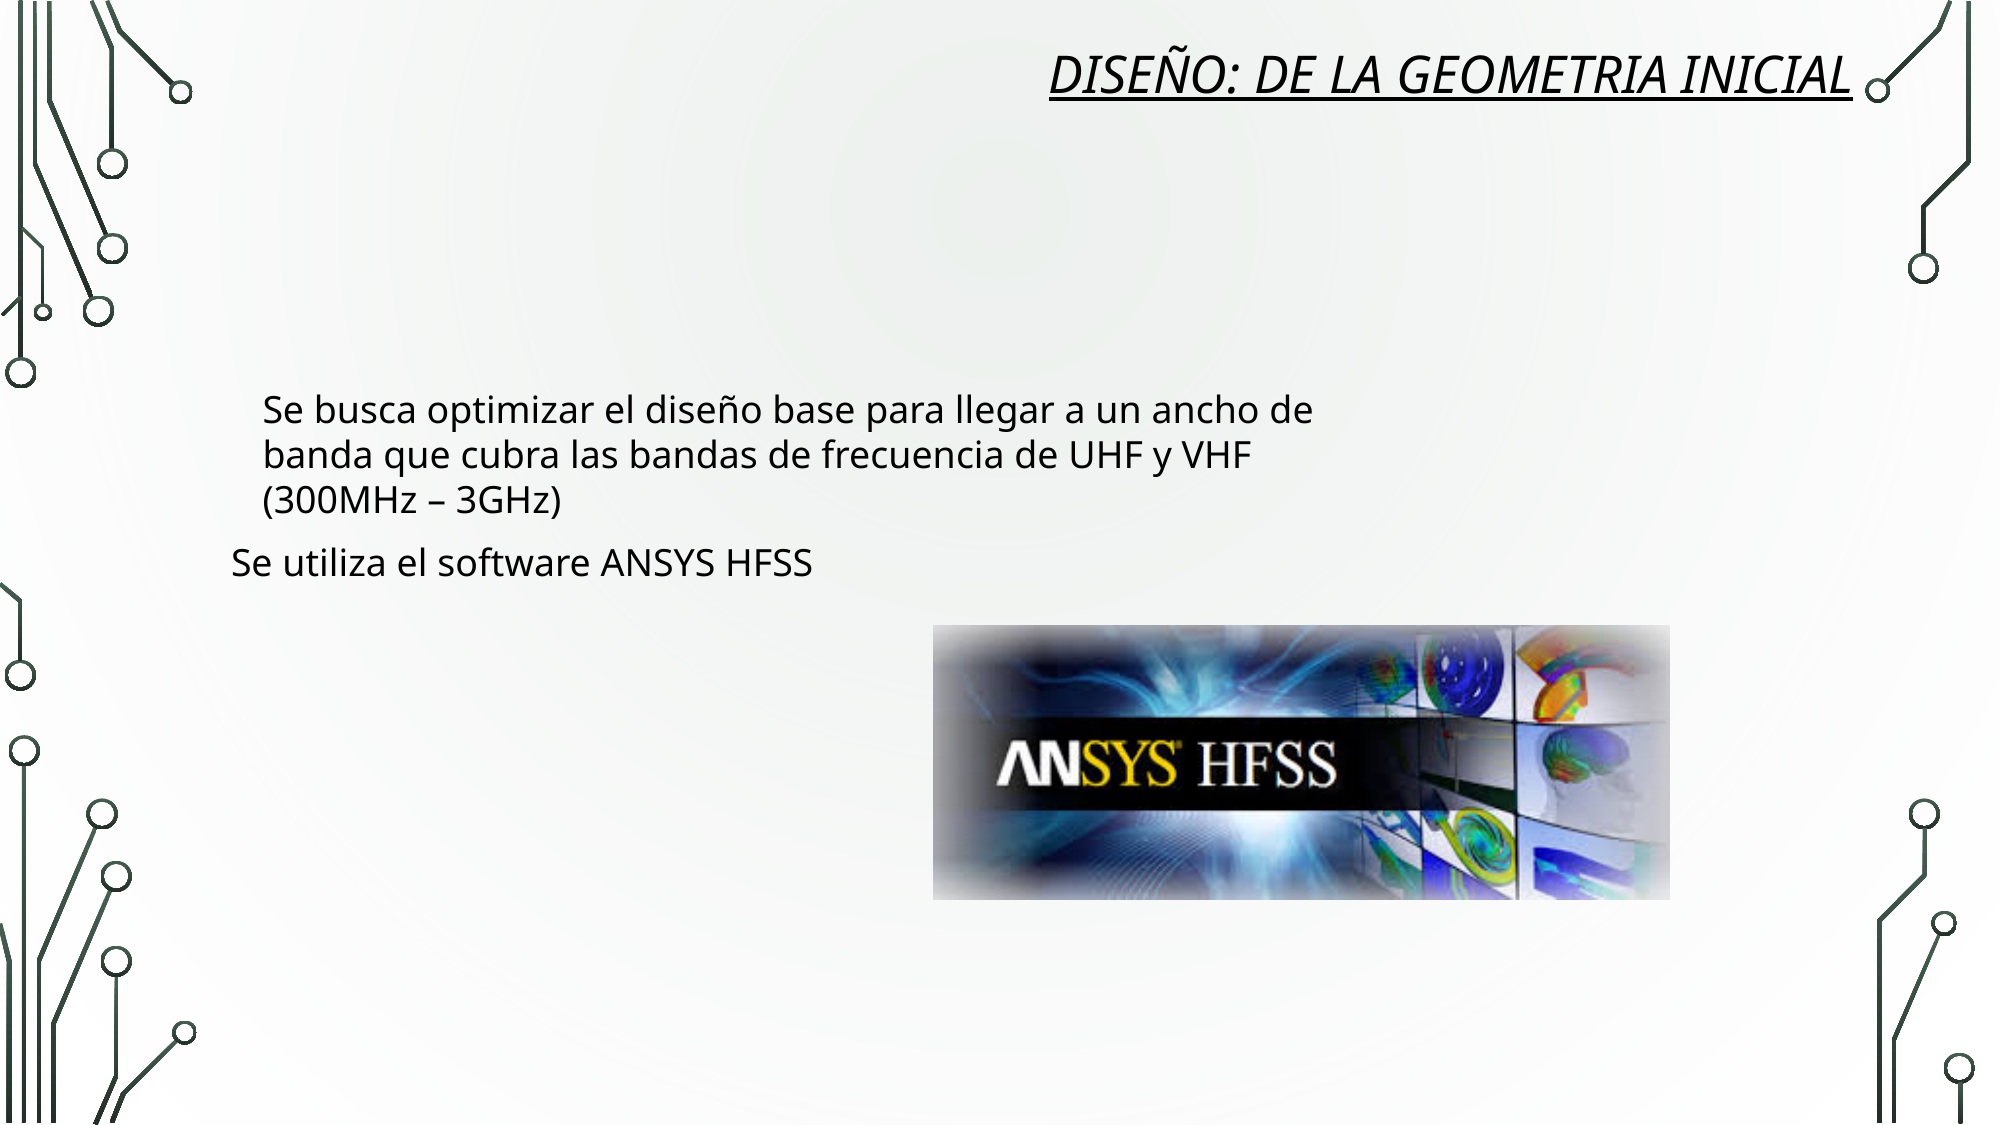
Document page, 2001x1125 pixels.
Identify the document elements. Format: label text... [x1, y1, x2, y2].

text_box DISEÑO: DE LA GEOMETRIA INICIAL [1033, 26, 1898, 126]
picture [933, 624, 1670, 901]
text_box Se utiliza el software ANSYS HFSS [216, 531, 829, 592]
text_box Se busca optimizar el diseño base para llegar a un ancho de banda que cubra las bandas de frecuencia de UHF y VHF (300MHz – 3GHz) [247, 378, 1422, 528]
